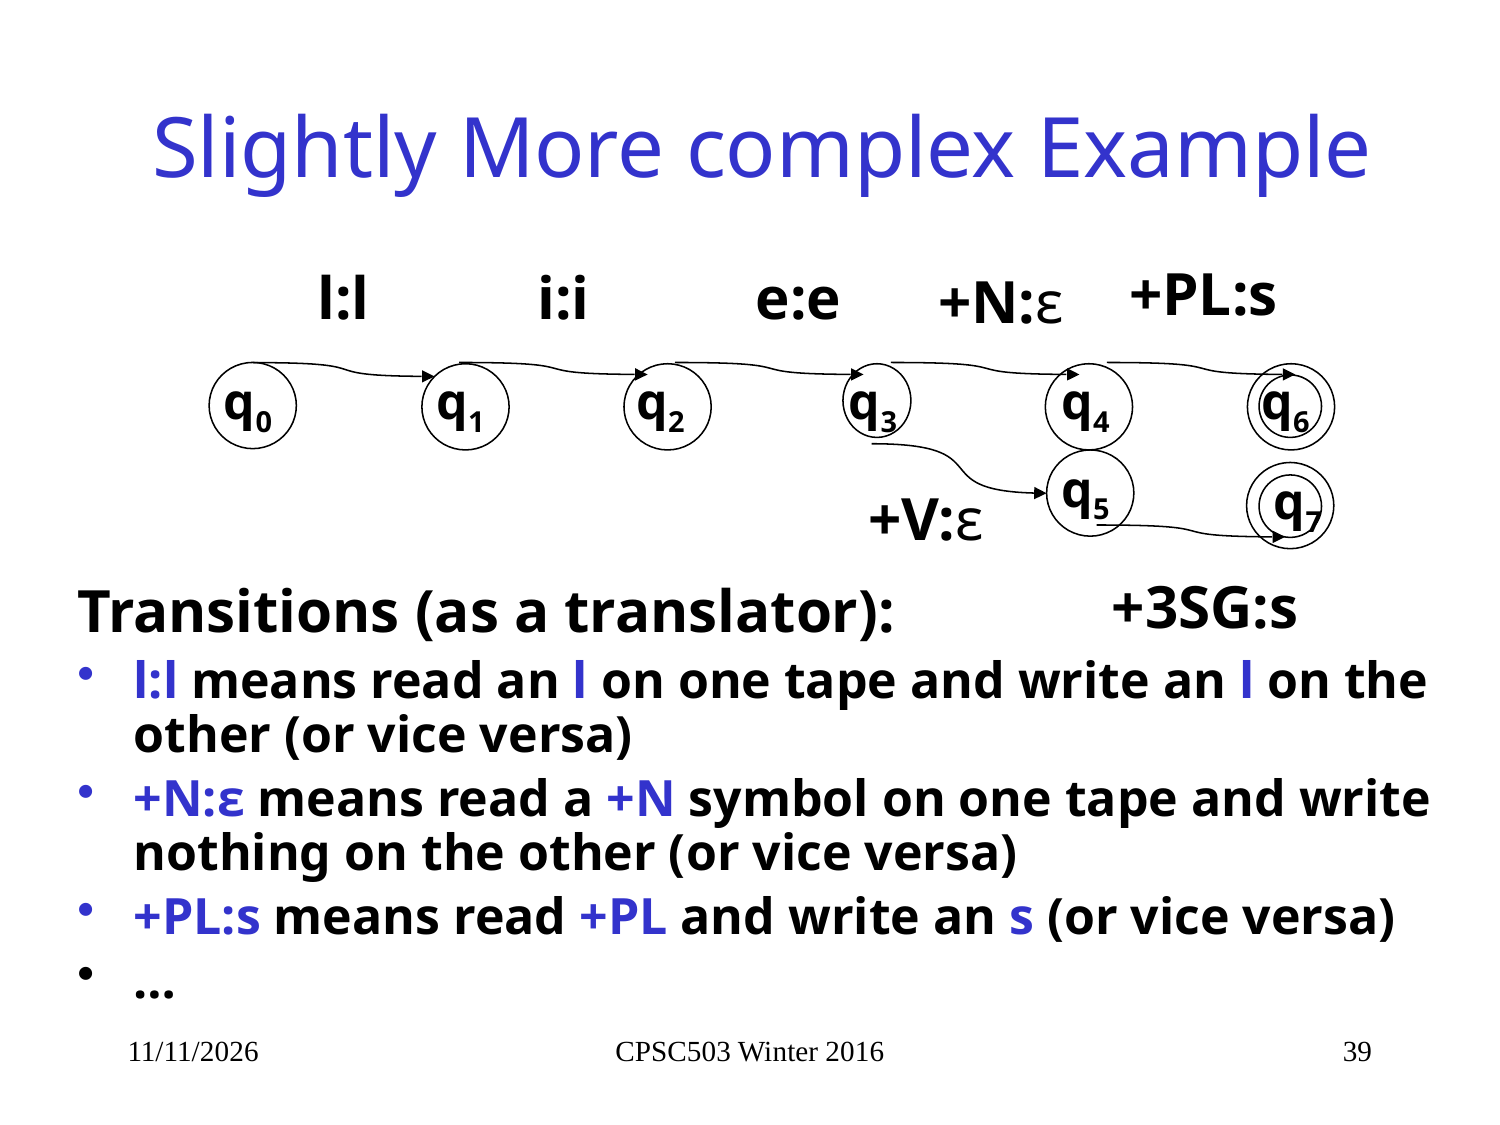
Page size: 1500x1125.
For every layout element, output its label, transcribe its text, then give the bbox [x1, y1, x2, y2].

title Slightly More complex Example [124, 49, 1401, 238]
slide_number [112, 1038, 426, 1101]
footer CPSC503 Winter 2016 [512, 1038, 988, 1101]
list Transitions (as a translator): l:l means read an l on one tape and write an l on the other (or vice versa) +N:ε means read a +N symbol on one tape and write nothing on the other (or vice versa) +PL:s means read +PL and write an s (or vice versa) … [62, 574, 1500, 1038]
slide_number 39 [1074, 1038, 1388, 1101]
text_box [208, 249, 1344, 648]
